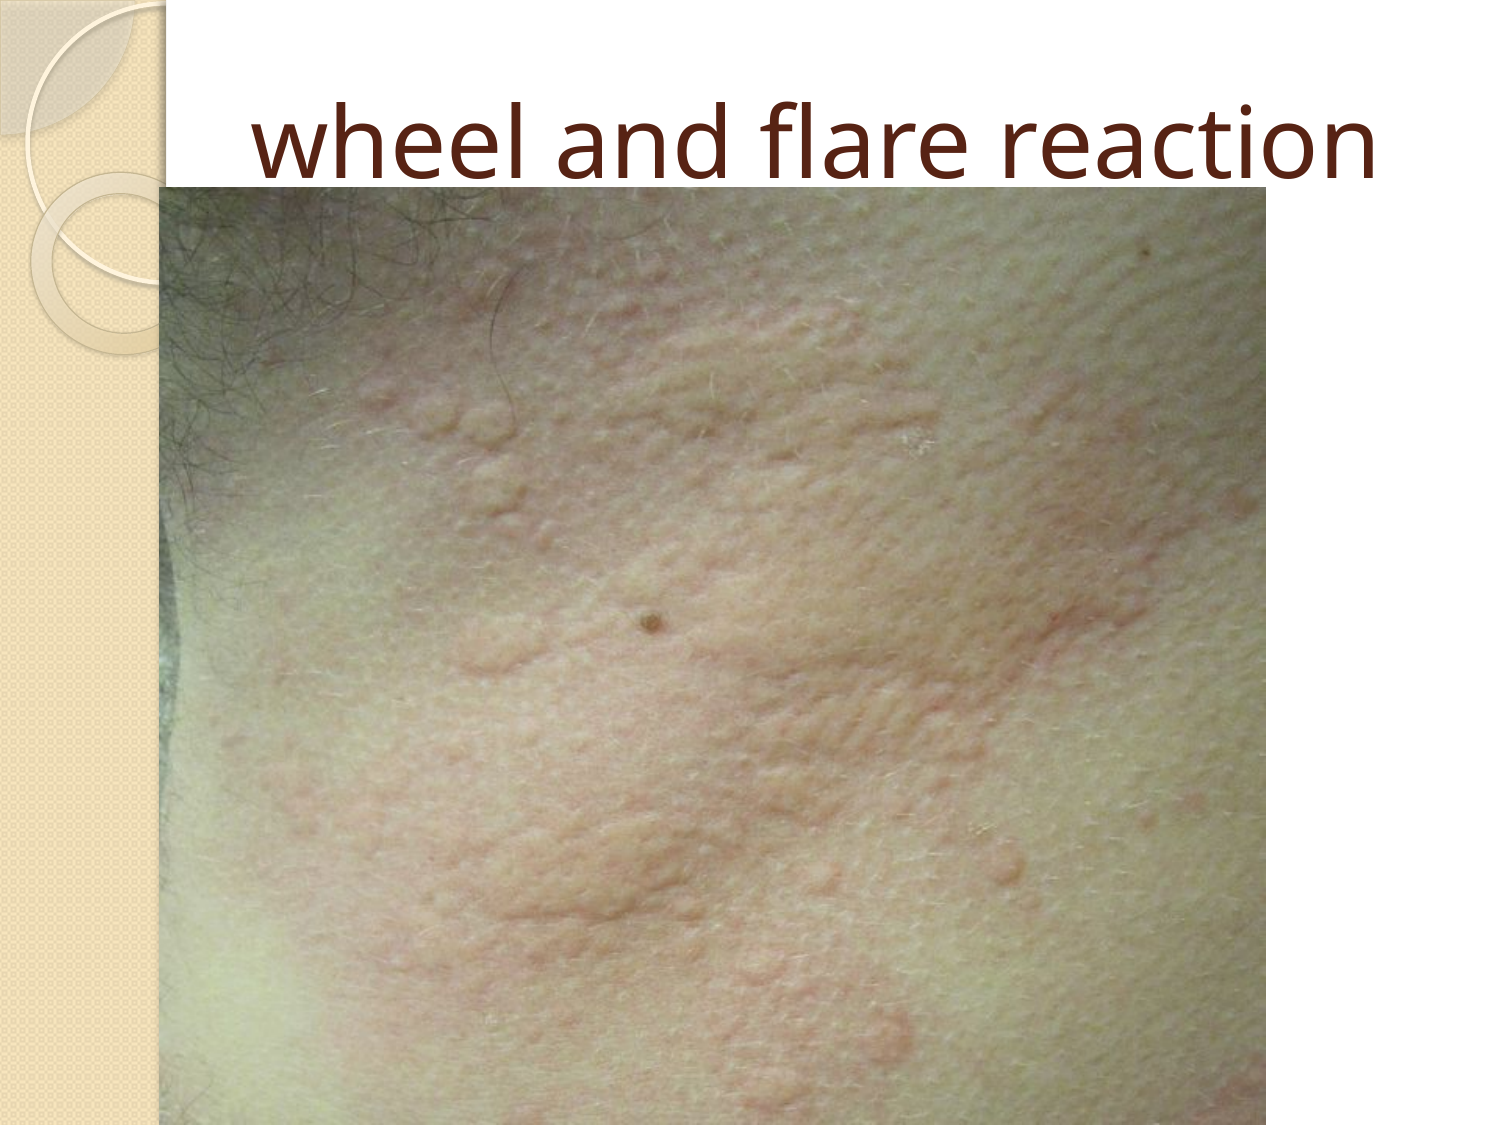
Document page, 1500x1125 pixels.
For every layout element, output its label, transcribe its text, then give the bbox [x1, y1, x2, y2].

title wheel and flare reaction [235, 45, 1466, 233]
picture [159, 187, 1266, 1125]
